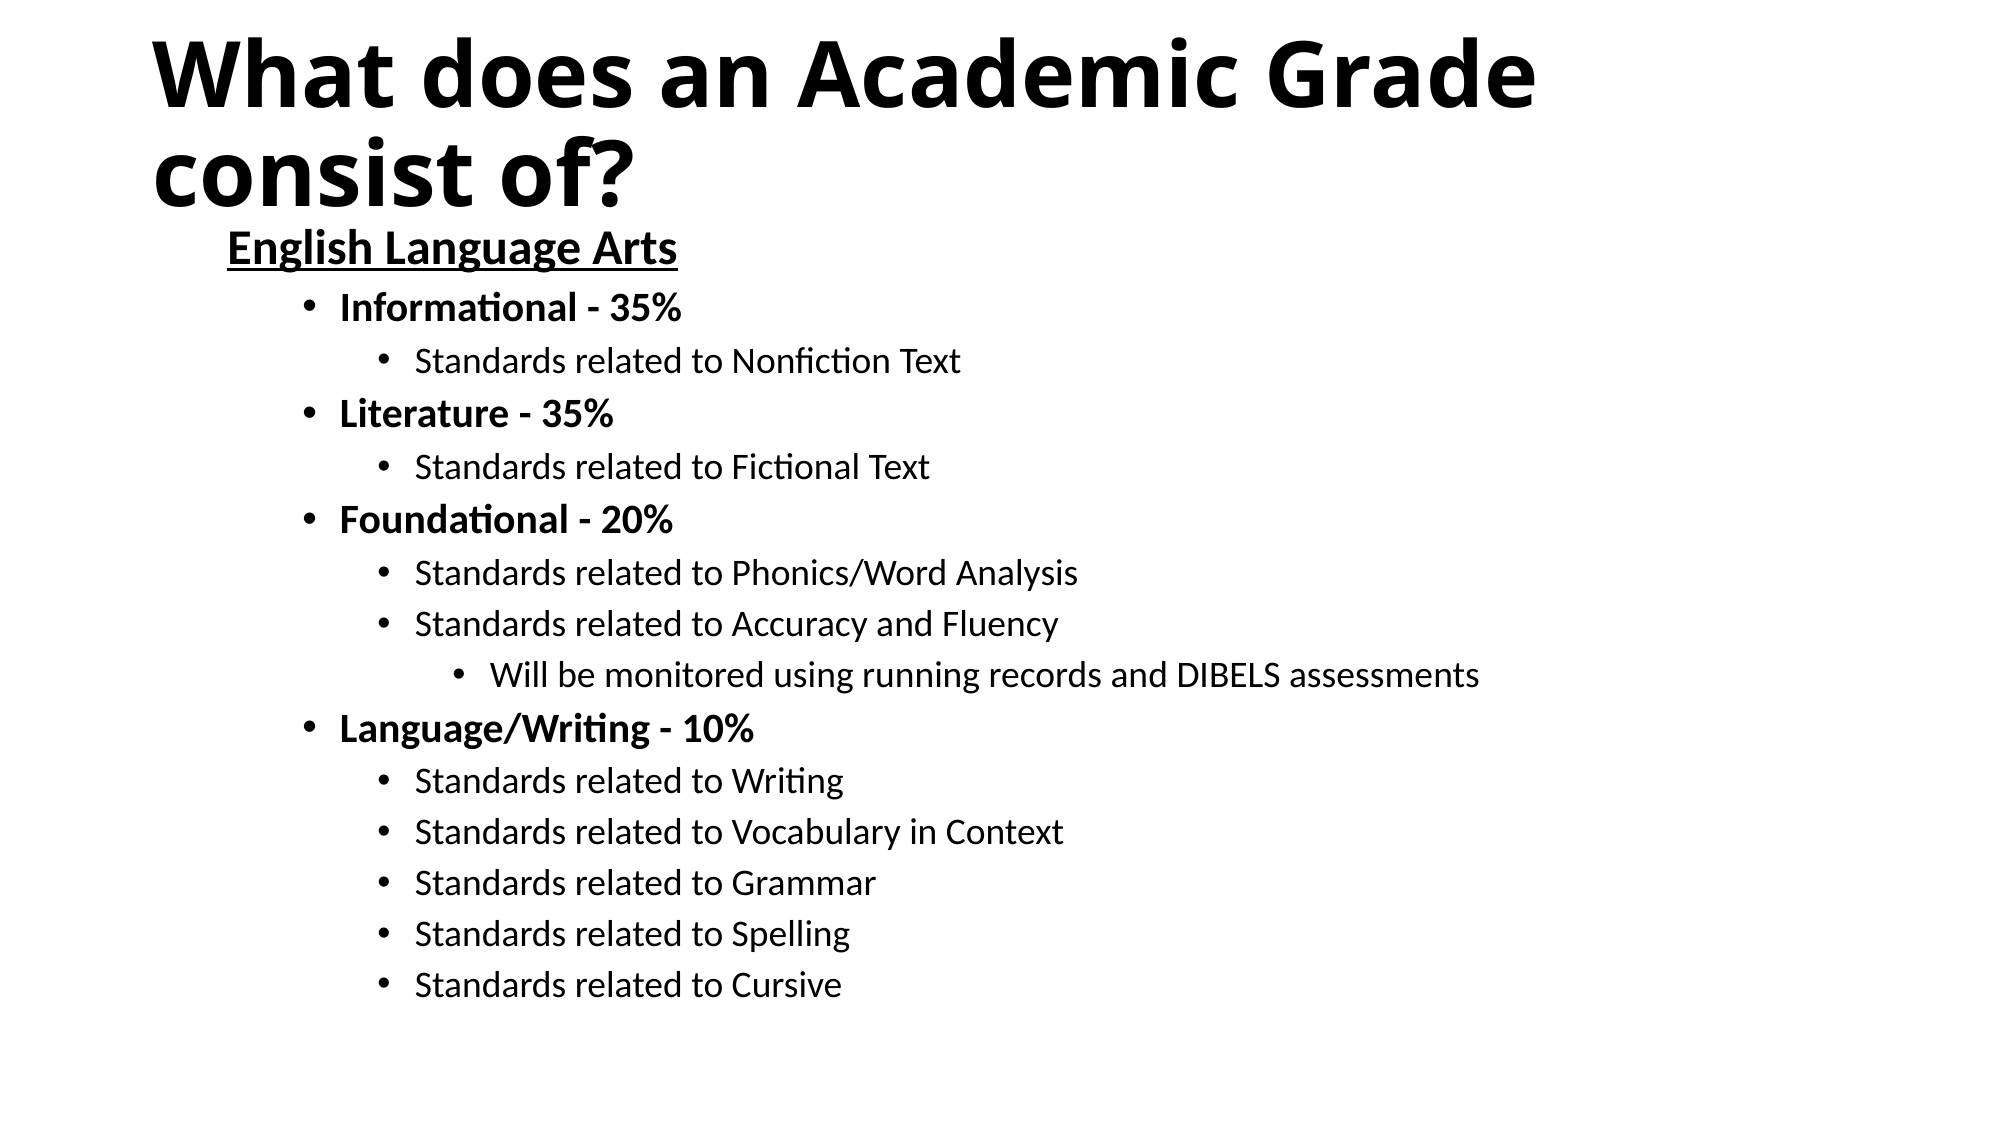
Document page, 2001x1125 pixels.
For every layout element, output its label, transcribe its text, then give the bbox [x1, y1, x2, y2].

title What does an Academic Grade consist of? [137, 19, 1863, 213]
list English Language Arts Informational - 35% Standards related to Nonfiction Text Literature - 35% Standards related to Fictional Text Foundational - 20% Standards related to Phonics/Word Analysis Standards related to Accuracy and Fluency Will be monitored using running records and DIBELS assessments Language/Writing - 10% Standards related to Writing Standards related to Vocabulary in Context Standards related to Grammar Standards related to Spelling Standards related to Cursive [137, 213, 1863, 1125]
